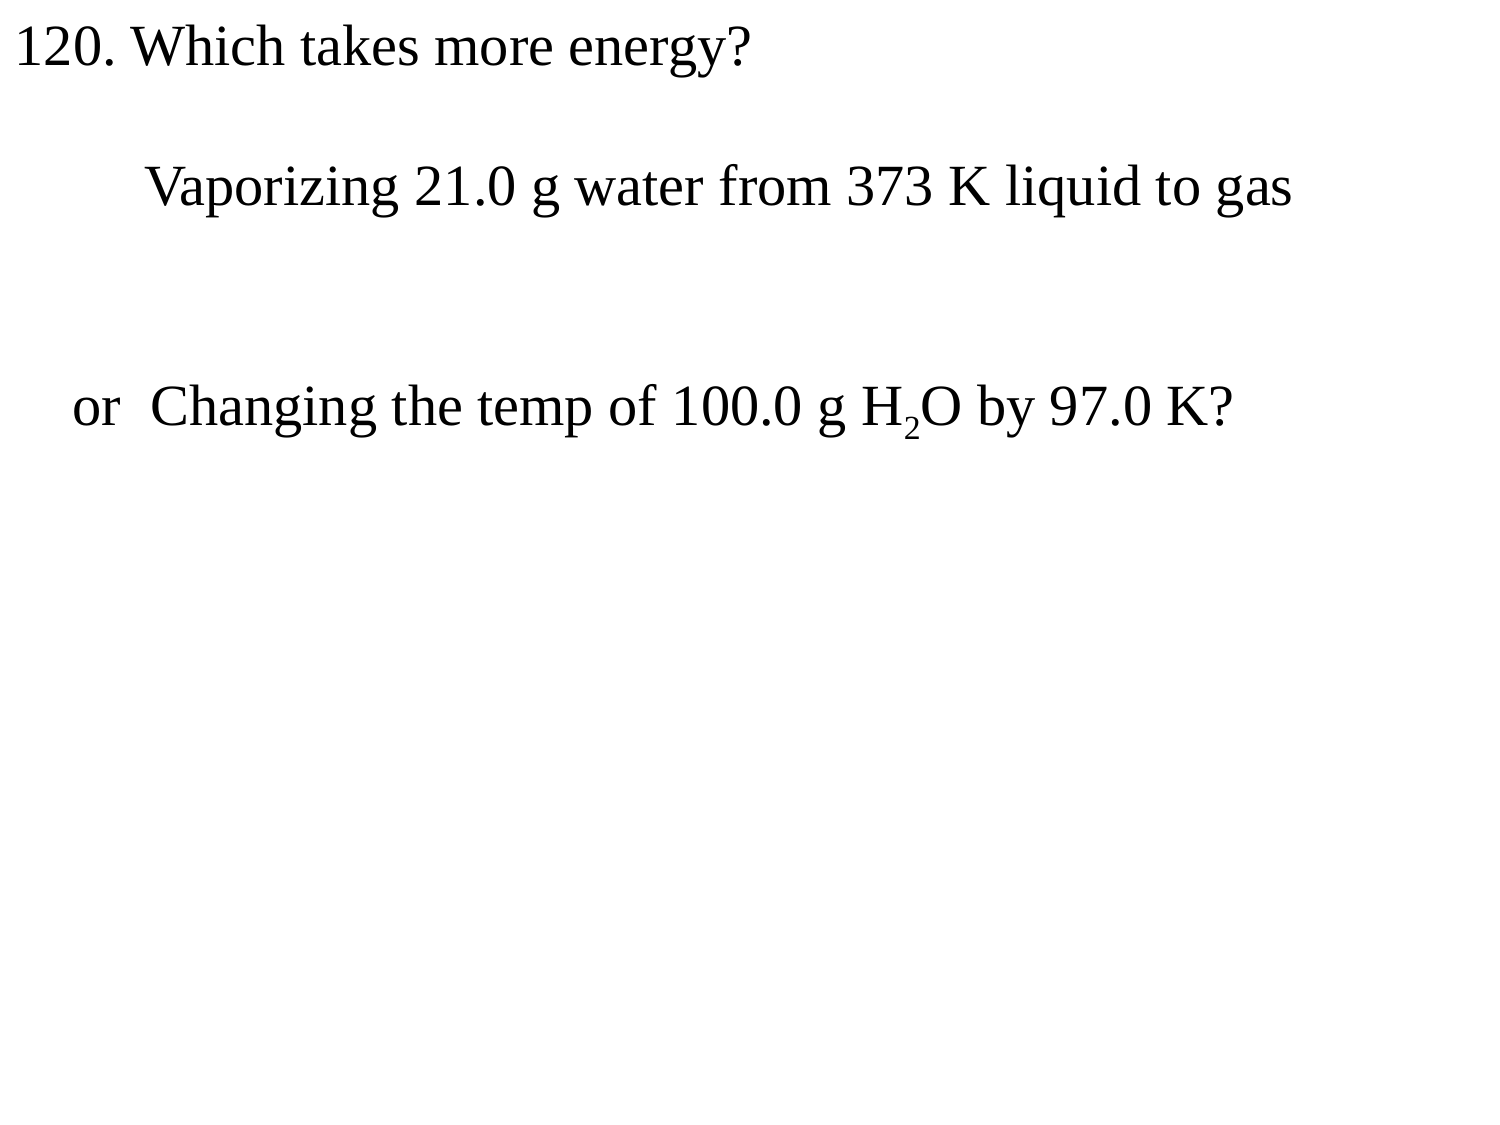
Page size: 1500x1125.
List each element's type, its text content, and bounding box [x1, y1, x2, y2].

text_box 120. Which takes more energy? Vaporizing 21.0 g water from 373 K liquid to gas q = mHV = (21.0 g)(2260 J/g) = 47,460 J (more) or Changing the temp of 100.0 g H2O by 97.0 K? q = mC∆T = (21.0 g)(4.18 J/g·K)(97.0 K) = 8510 J (less) [0, 0, 1500, 734]
